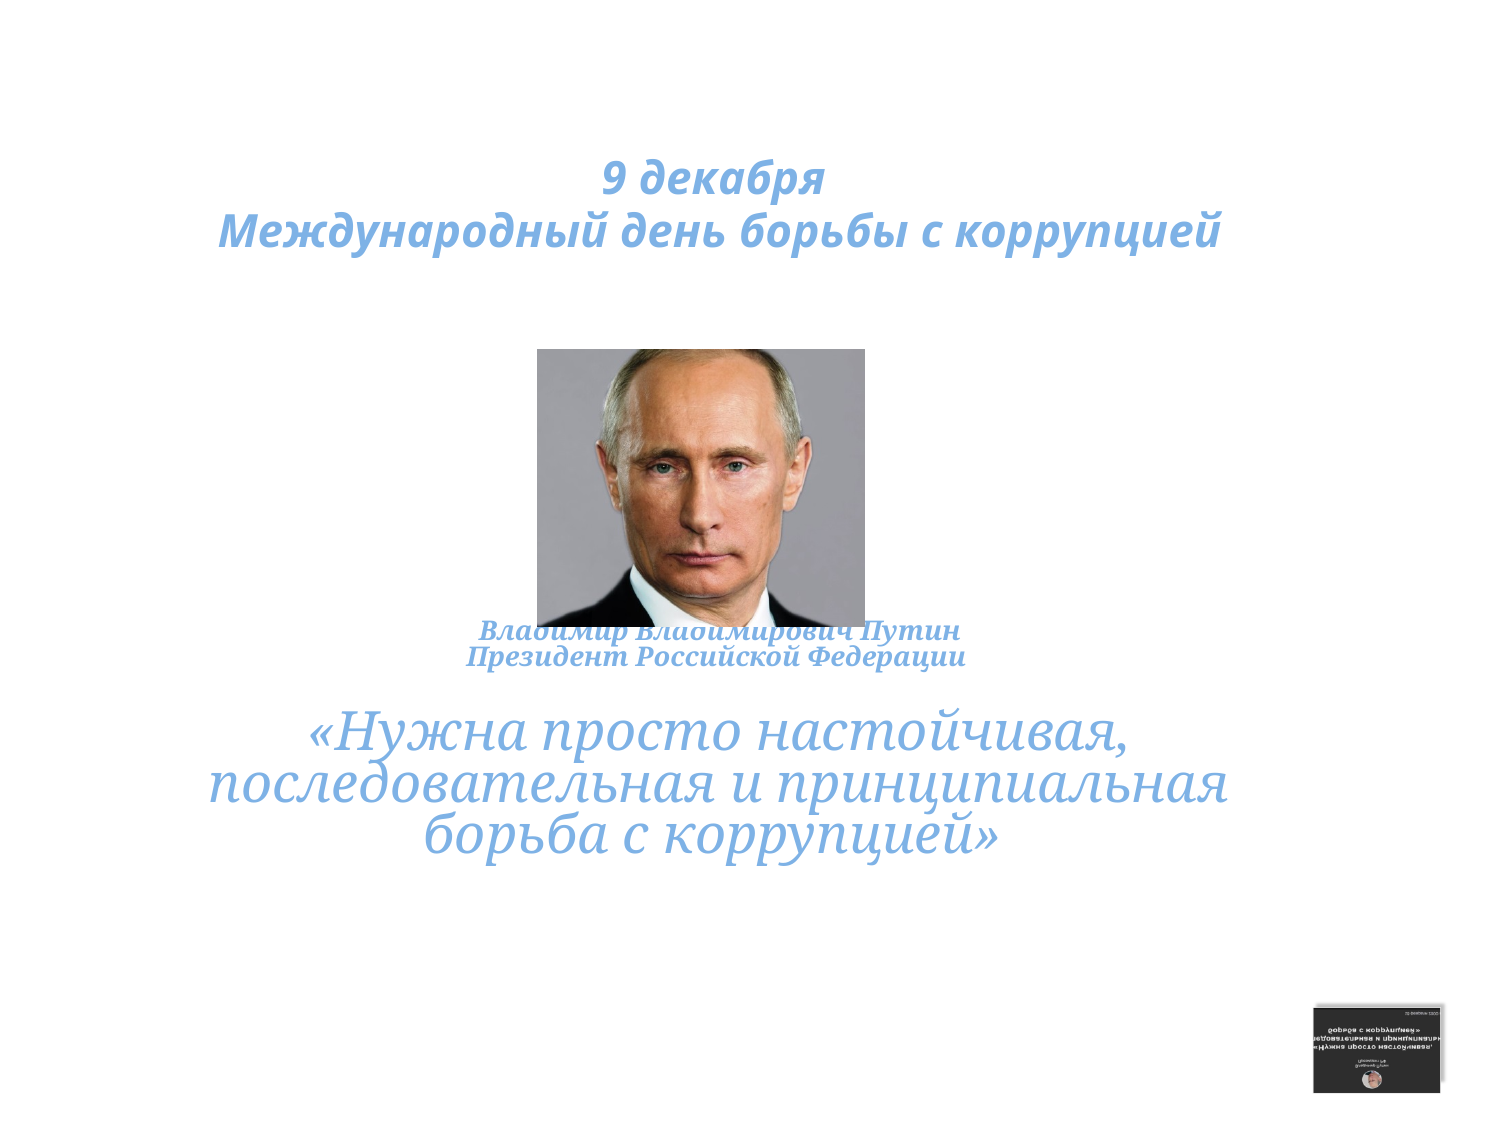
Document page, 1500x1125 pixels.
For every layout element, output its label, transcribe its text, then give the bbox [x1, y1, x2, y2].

list 9 декабря Международный день борьбы с коррупцией Владимир Владимирович Путин Президент Российской Федерации «Нужна просто настойчивая, последовательная и принципиальная борьба с коррупцией» [183, 148, 1254, 953]
picture [1311, 998, 1450, 1095]
picture [536, 349, 865, 628]
